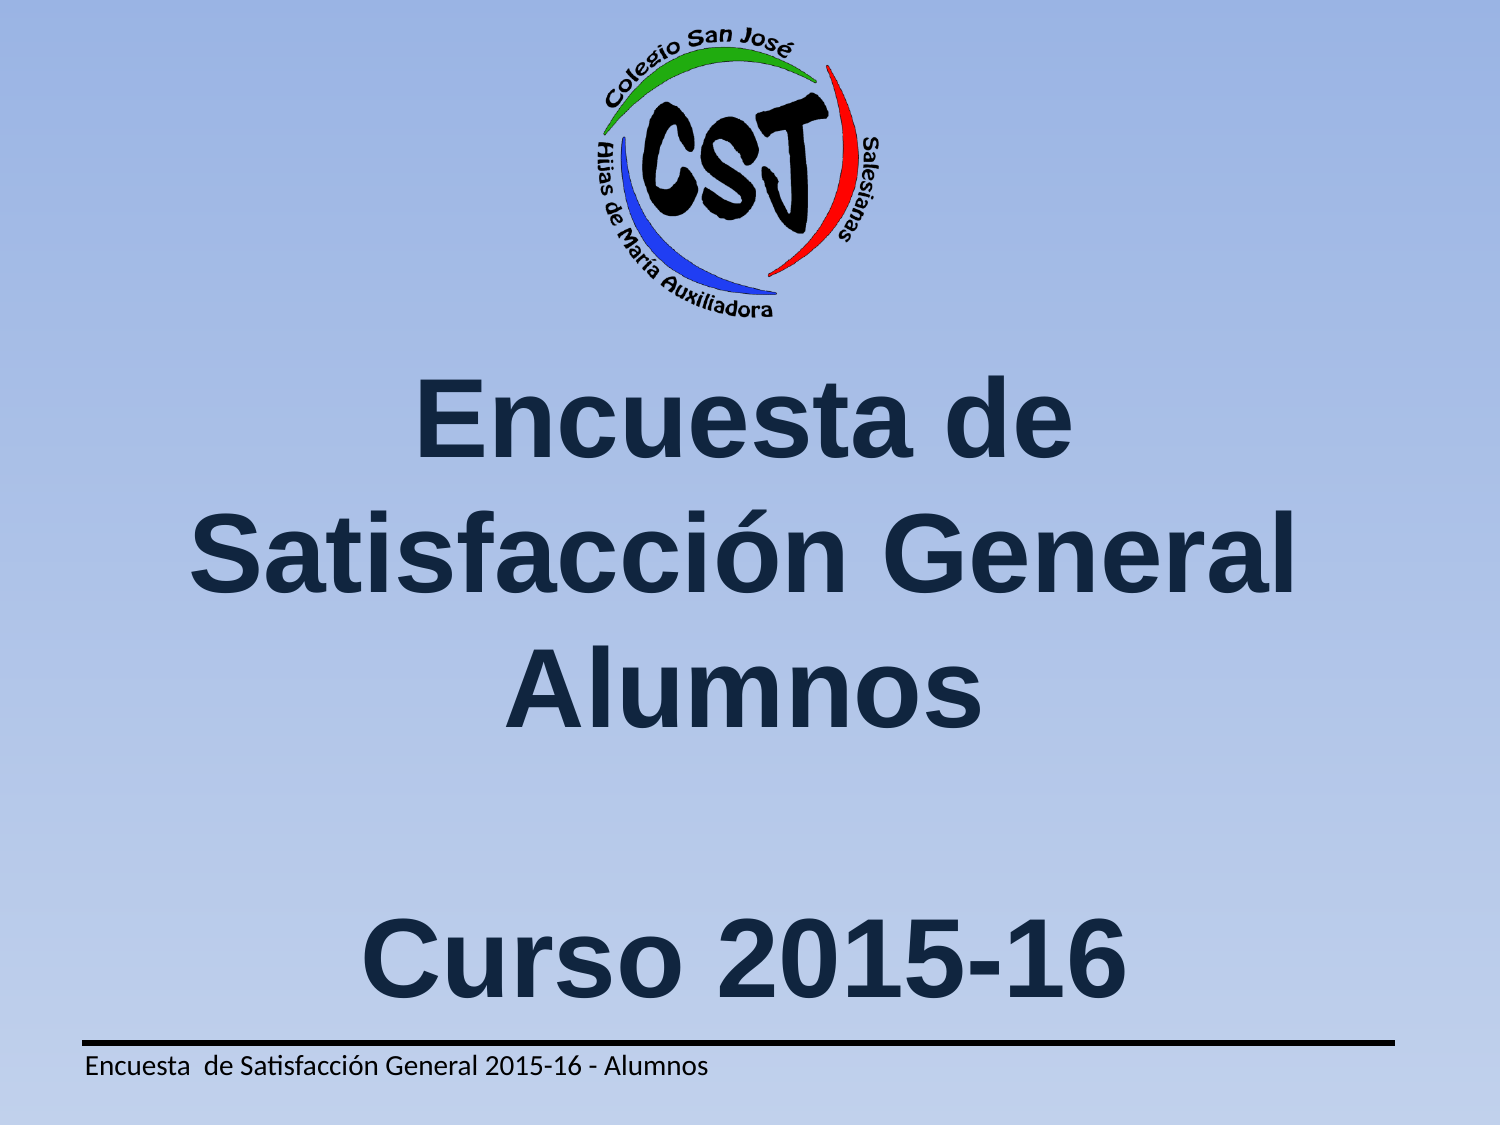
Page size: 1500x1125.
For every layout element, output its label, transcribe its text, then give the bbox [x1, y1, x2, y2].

text_box Encuesta de Satisfacción General Alumnos Curso 2015-16 [64, 338, 1425, 1028]
picture [584, 18, 892, 327]
text_box Encuesta de Satisfacción General 2015-16 - Alumnos [70, 1039, 727, 1089]
